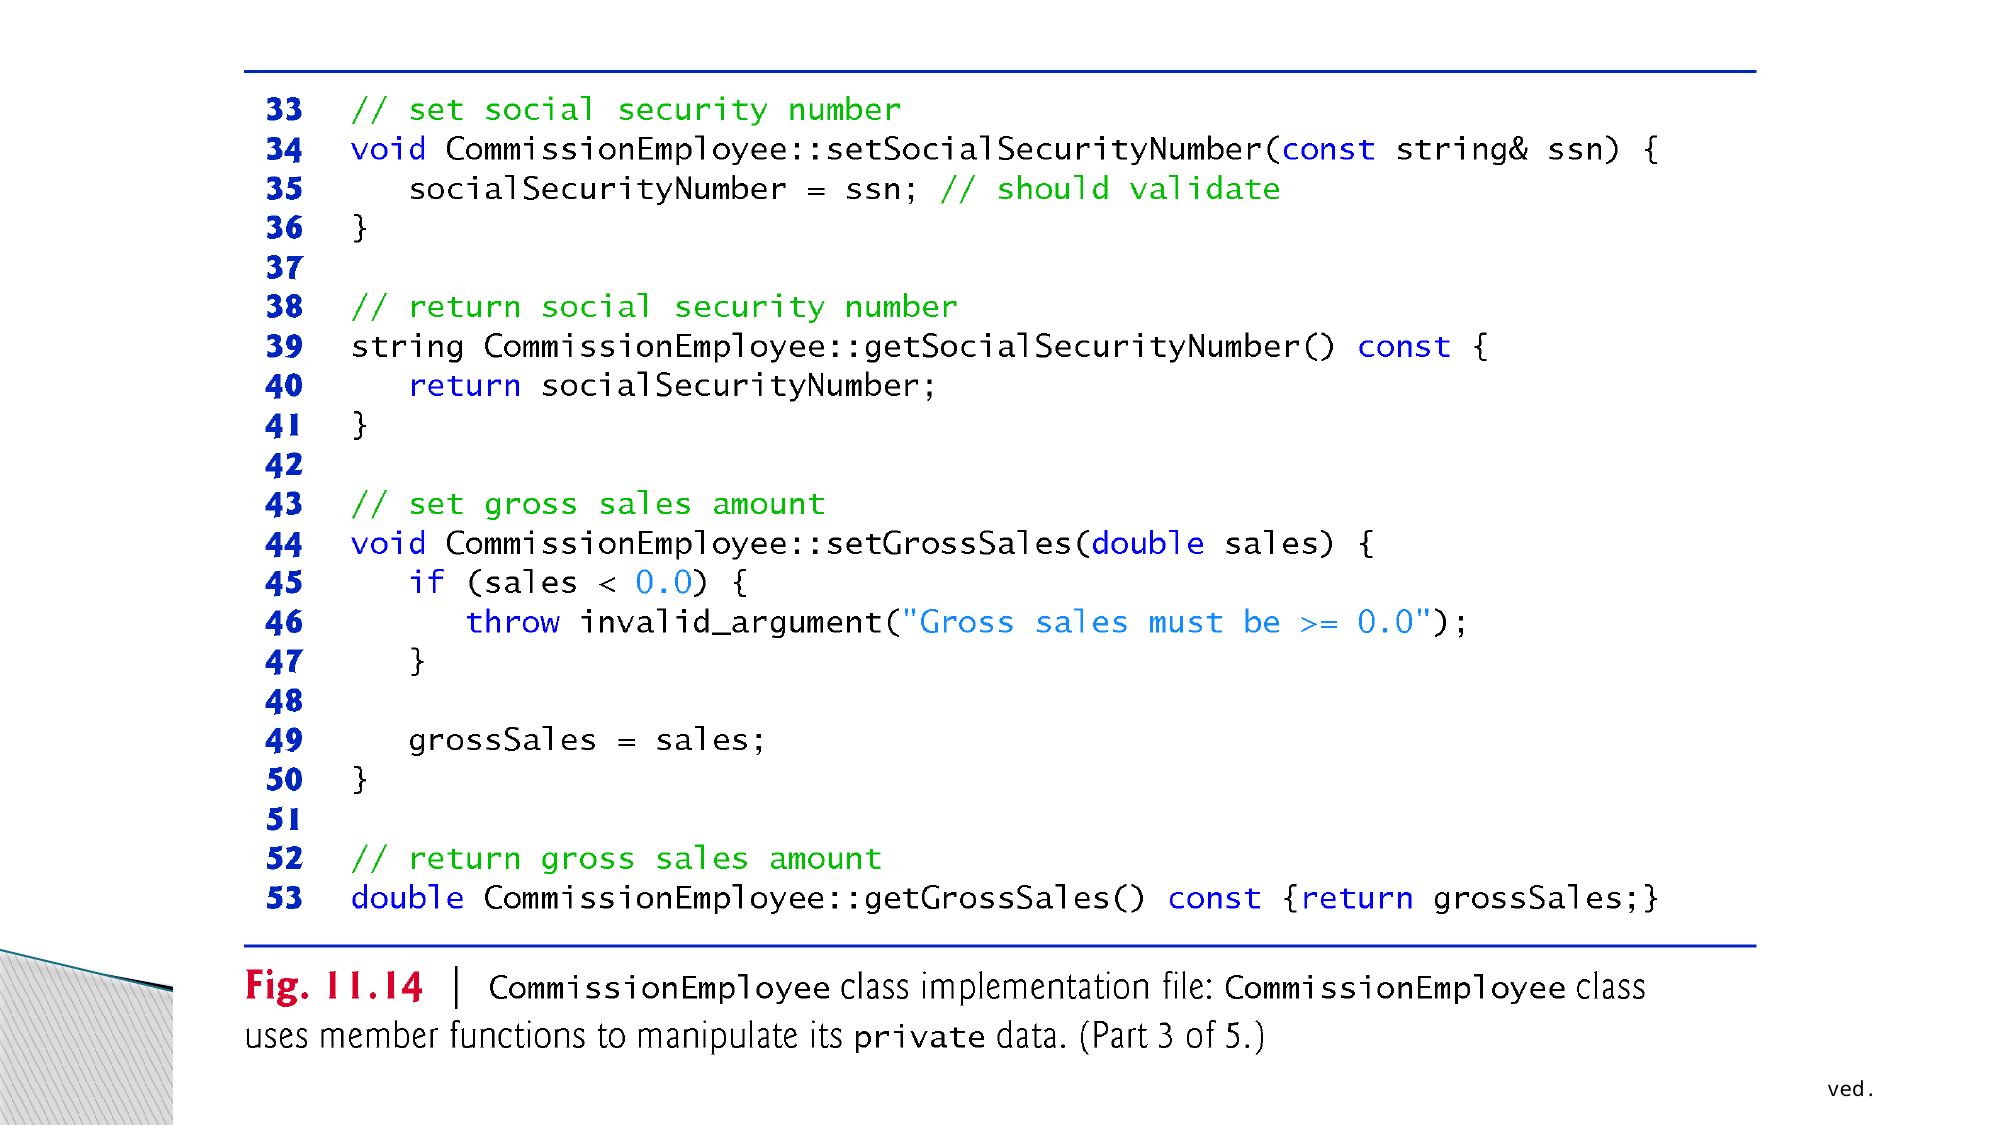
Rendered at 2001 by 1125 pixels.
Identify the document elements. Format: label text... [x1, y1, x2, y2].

picture [172, 0, 1827, 1125]
footer ©1992-2017 by Pearson Education, Inc. All Rights Reserved. [1831, 1051, 1892, 1112]
